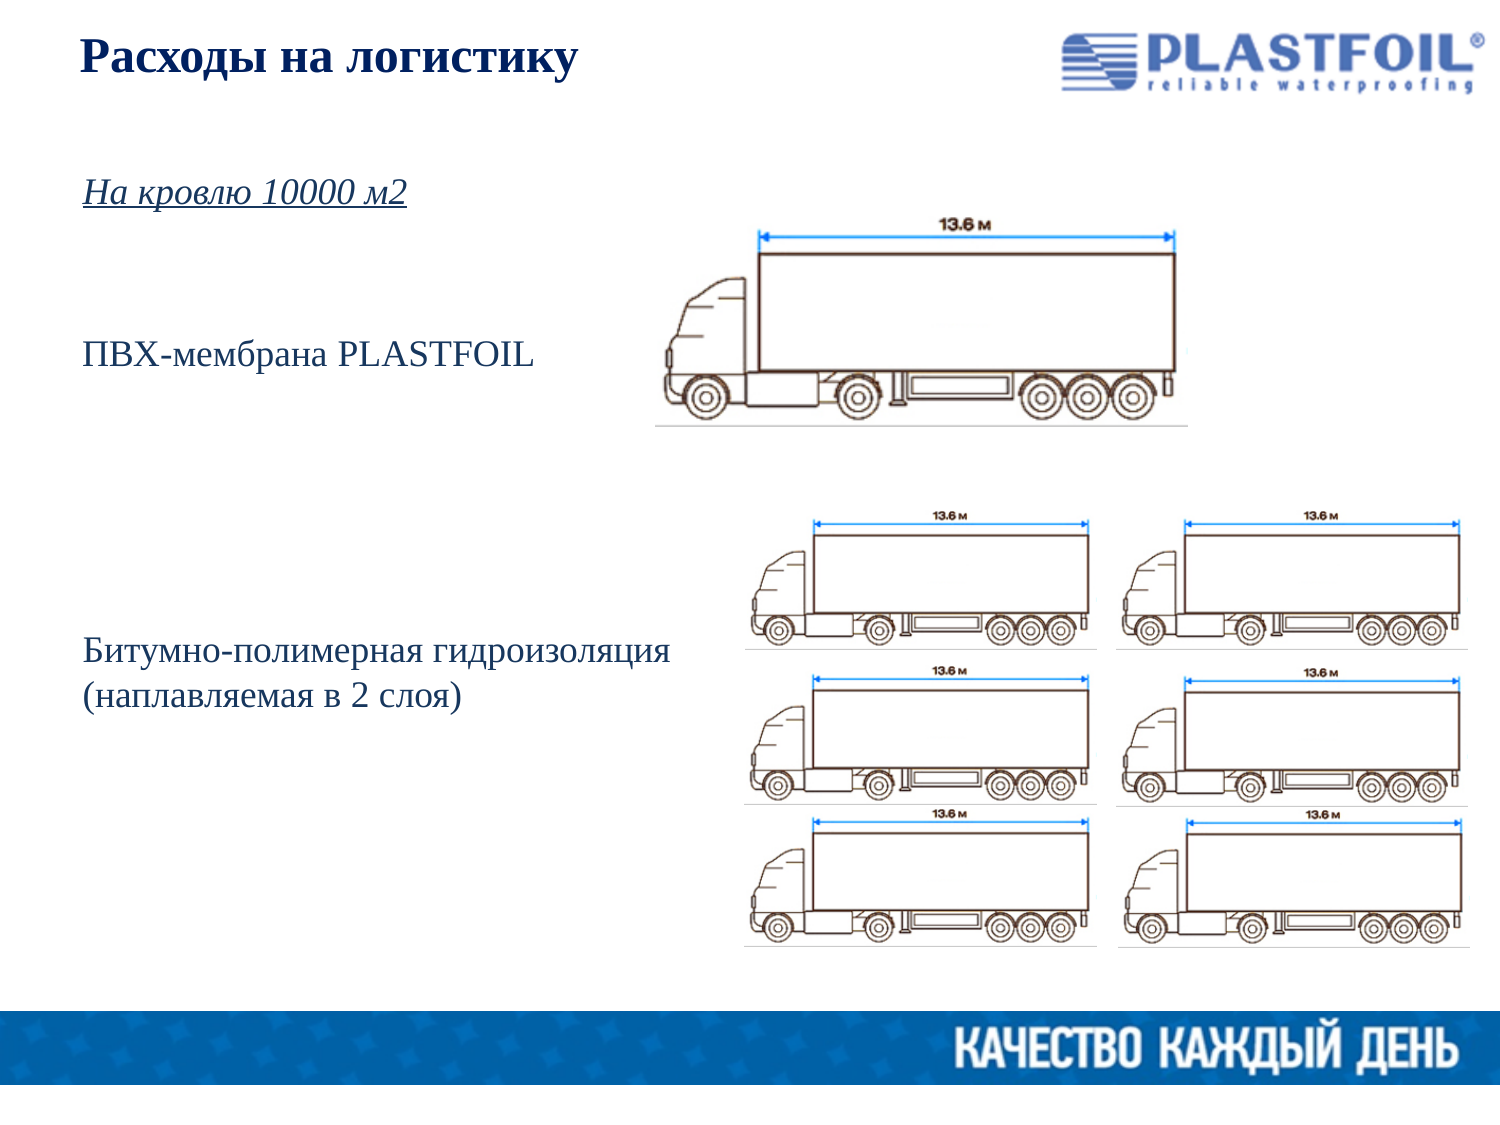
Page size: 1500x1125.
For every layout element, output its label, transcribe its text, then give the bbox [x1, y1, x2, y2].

picture [744, 665, 1097, 805]
picture [745, 510, 1098, 650]
picture [1115, 510, 1468, 650]
text_box На кровлю 10000 м2 [68, 159, 423, 219]
picture [1115, 667, 1468, 807]
picture [744, 808, 1097, 948]
picture [1117, 809, 1470, 949]
text_box Битумно-полимерная гидроизоляция (наплавляемая в 2 слоя) [68, 617, 687, 767]
picture [1050, 13, 1494, 108]
picture [655, 216, 1188, 427]
text_box ПВХ-мембрана PLASTFOIL [67, 321, 551, 427]
text_box Расходы на логистику [64, 15, 594, 91]
picture [0, 1011, 1500, 1085]
